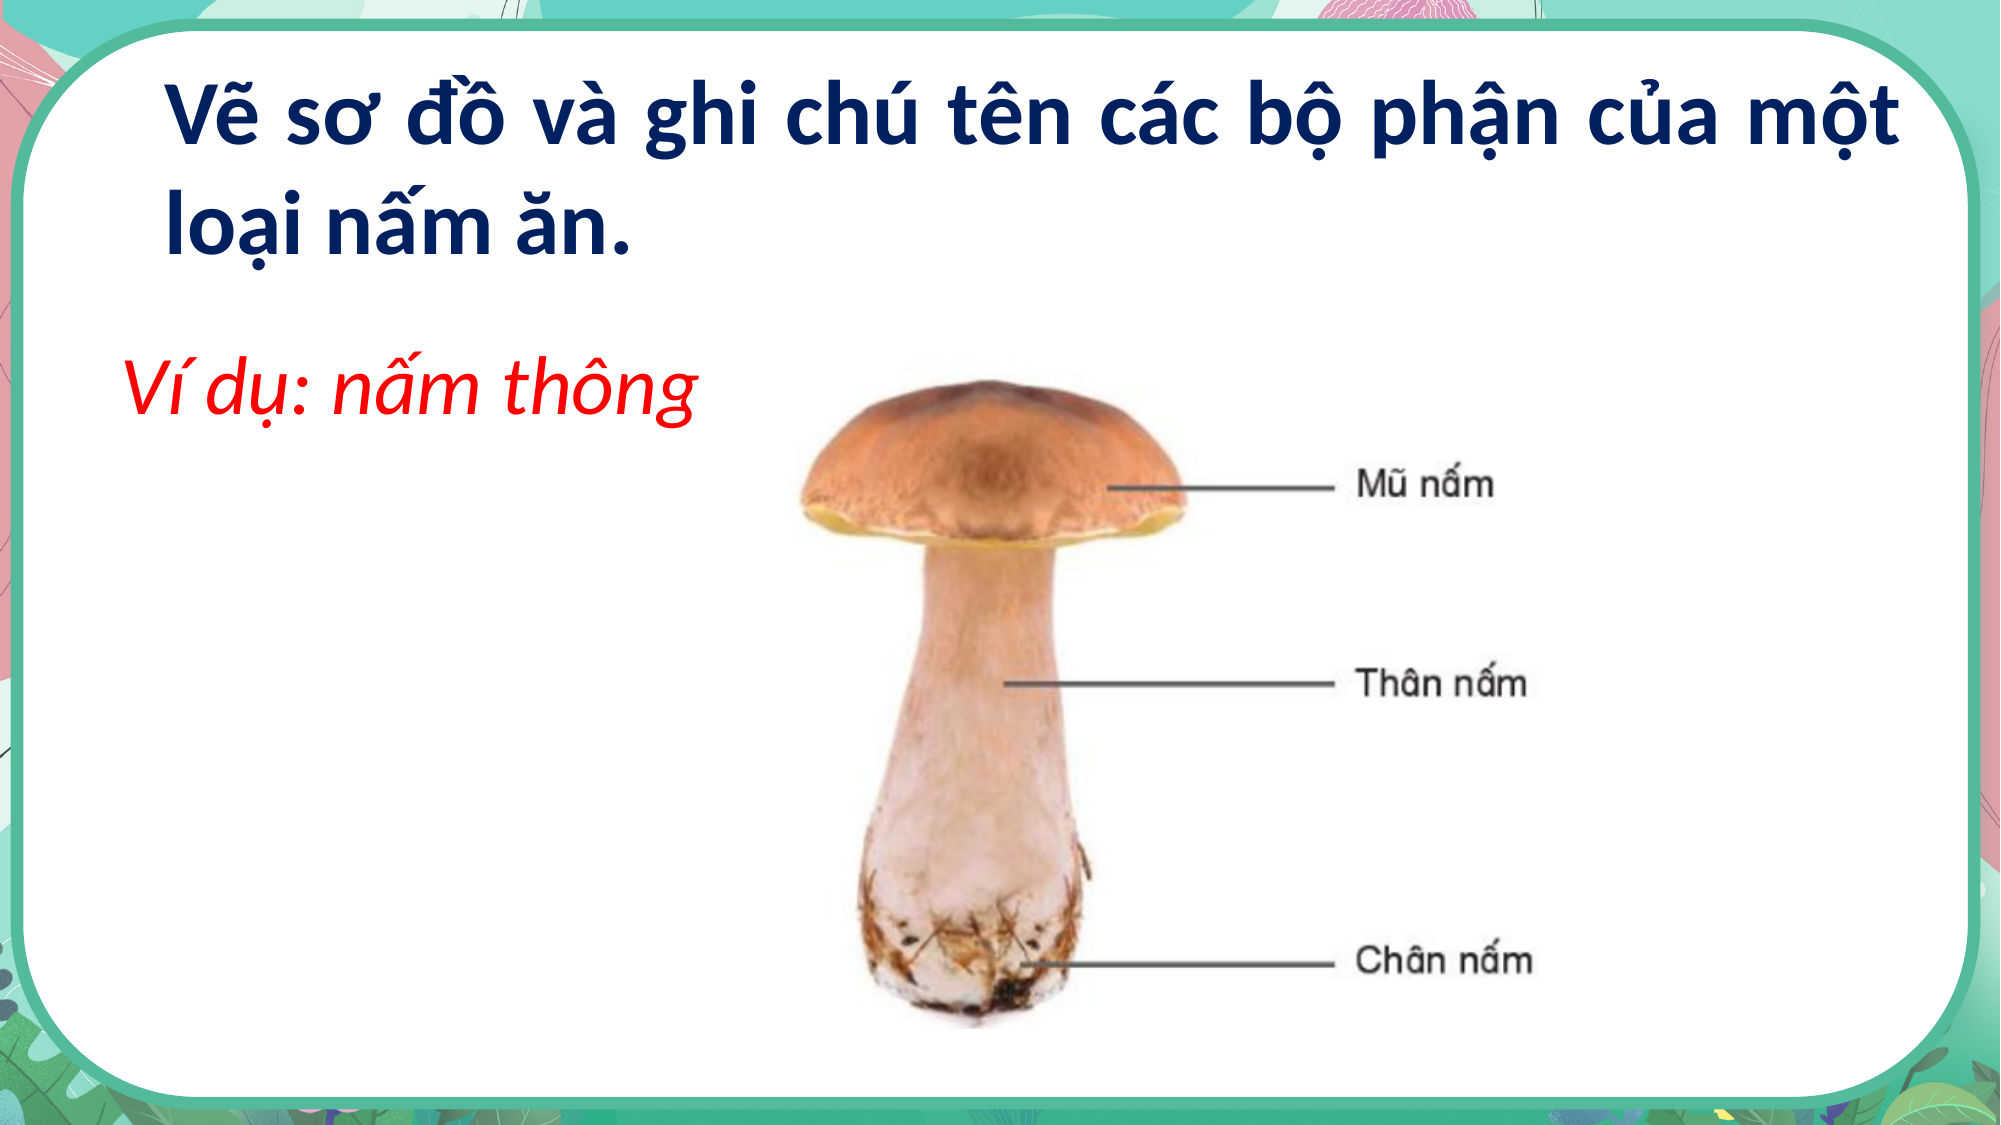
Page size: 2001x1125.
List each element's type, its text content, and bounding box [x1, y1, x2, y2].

text_box Ví dụ: nấm thông [105, 323, 892, 439]
text_box Vẽ sơ đồ và ghi chú tên các bộ phận của một loại nấm ăn. [150, 45, 1919, 281]
picture [0, 0, 2000, 1125]
